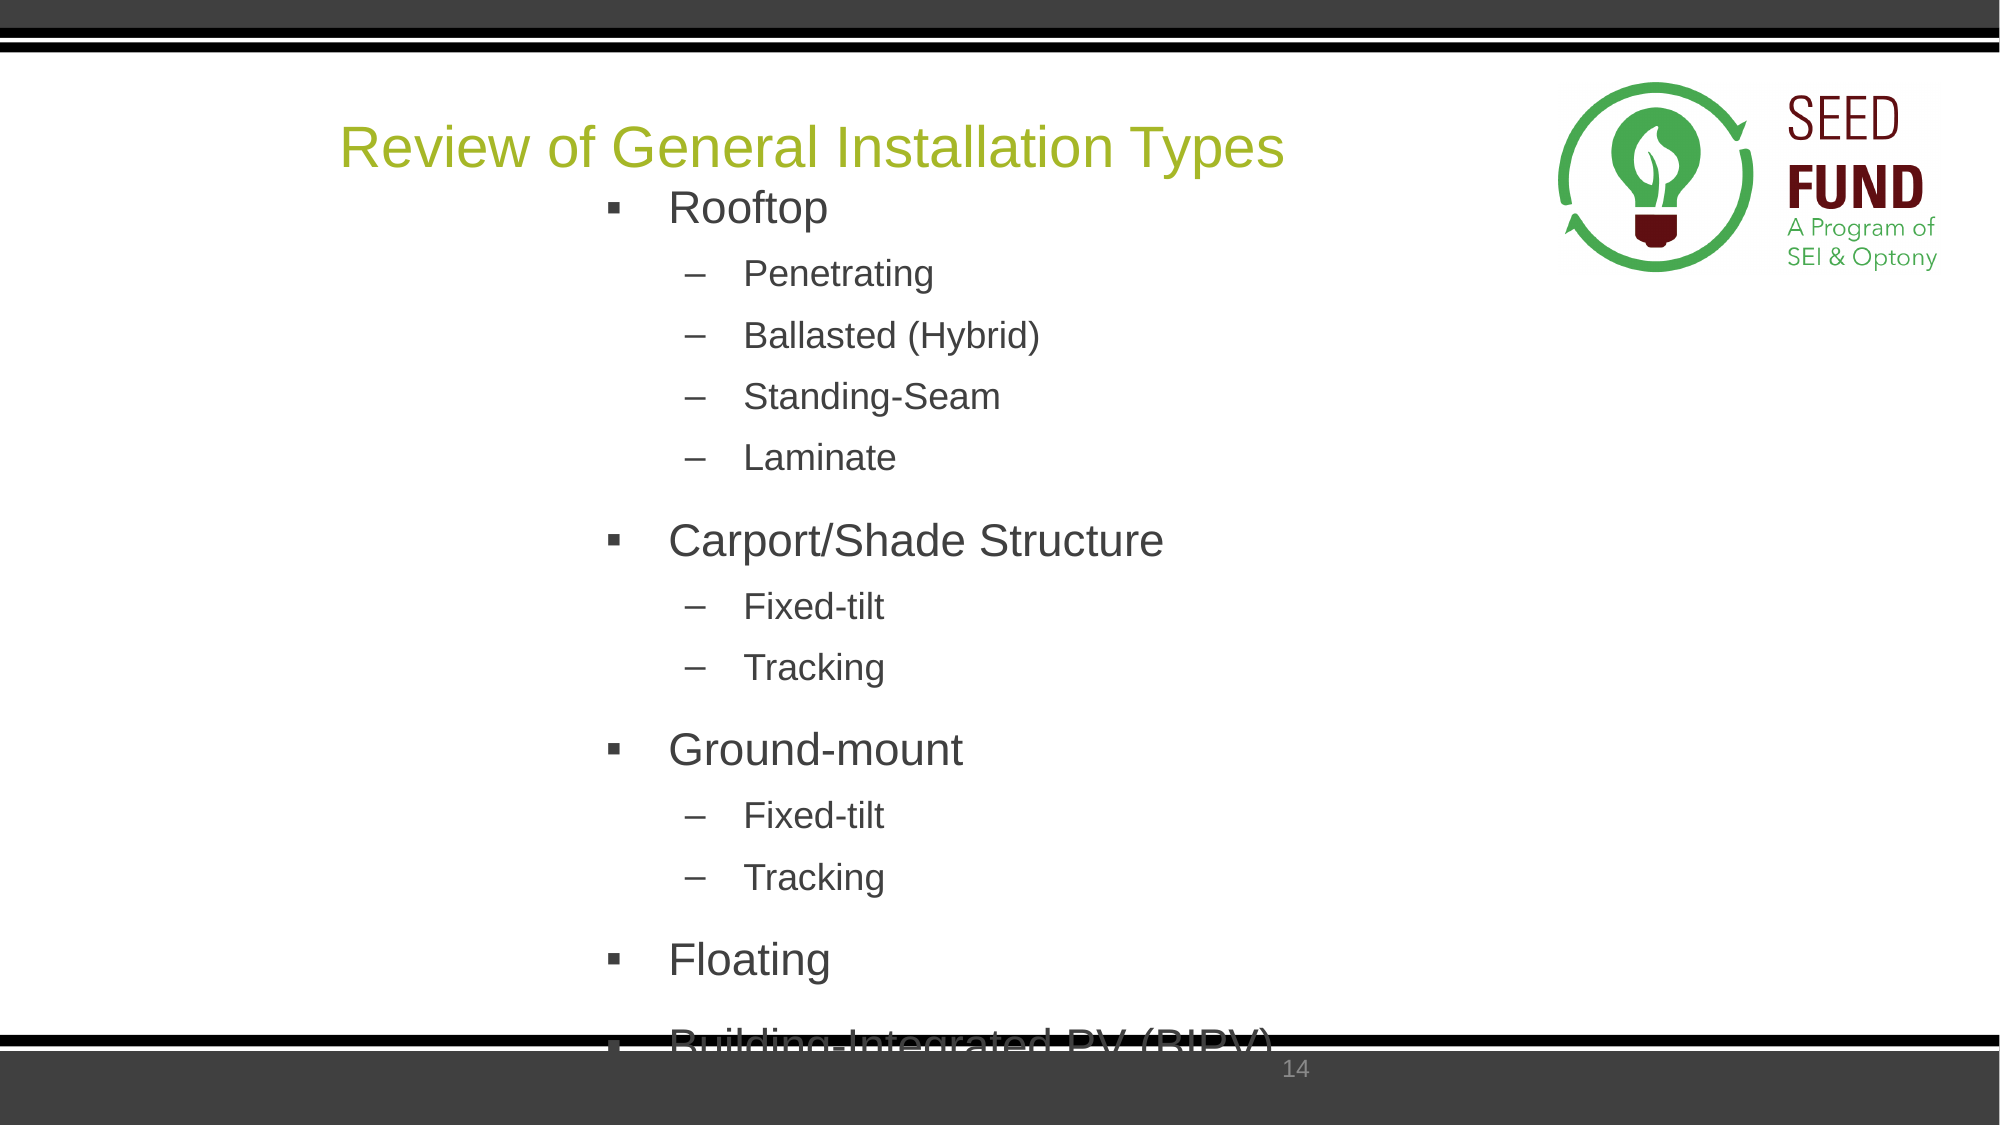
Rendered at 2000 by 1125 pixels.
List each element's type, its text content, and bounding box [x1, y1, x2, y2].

text_box 14 [974, 1037, 1325, 1098]
picture [1558, 82, 1941, 275]
title Review of General Installation Types [324, 45, 1675, 188]
list Rooftop Penetrating Ballasted (Hybrid) Standing-Seam Laminate Carport/Shade Structure Fixed-tilt Tracking Ground-mount Fixed-tilt Tracking Floating Building-Integrated PV (BIPV) [578, 176, 1291, 952]
